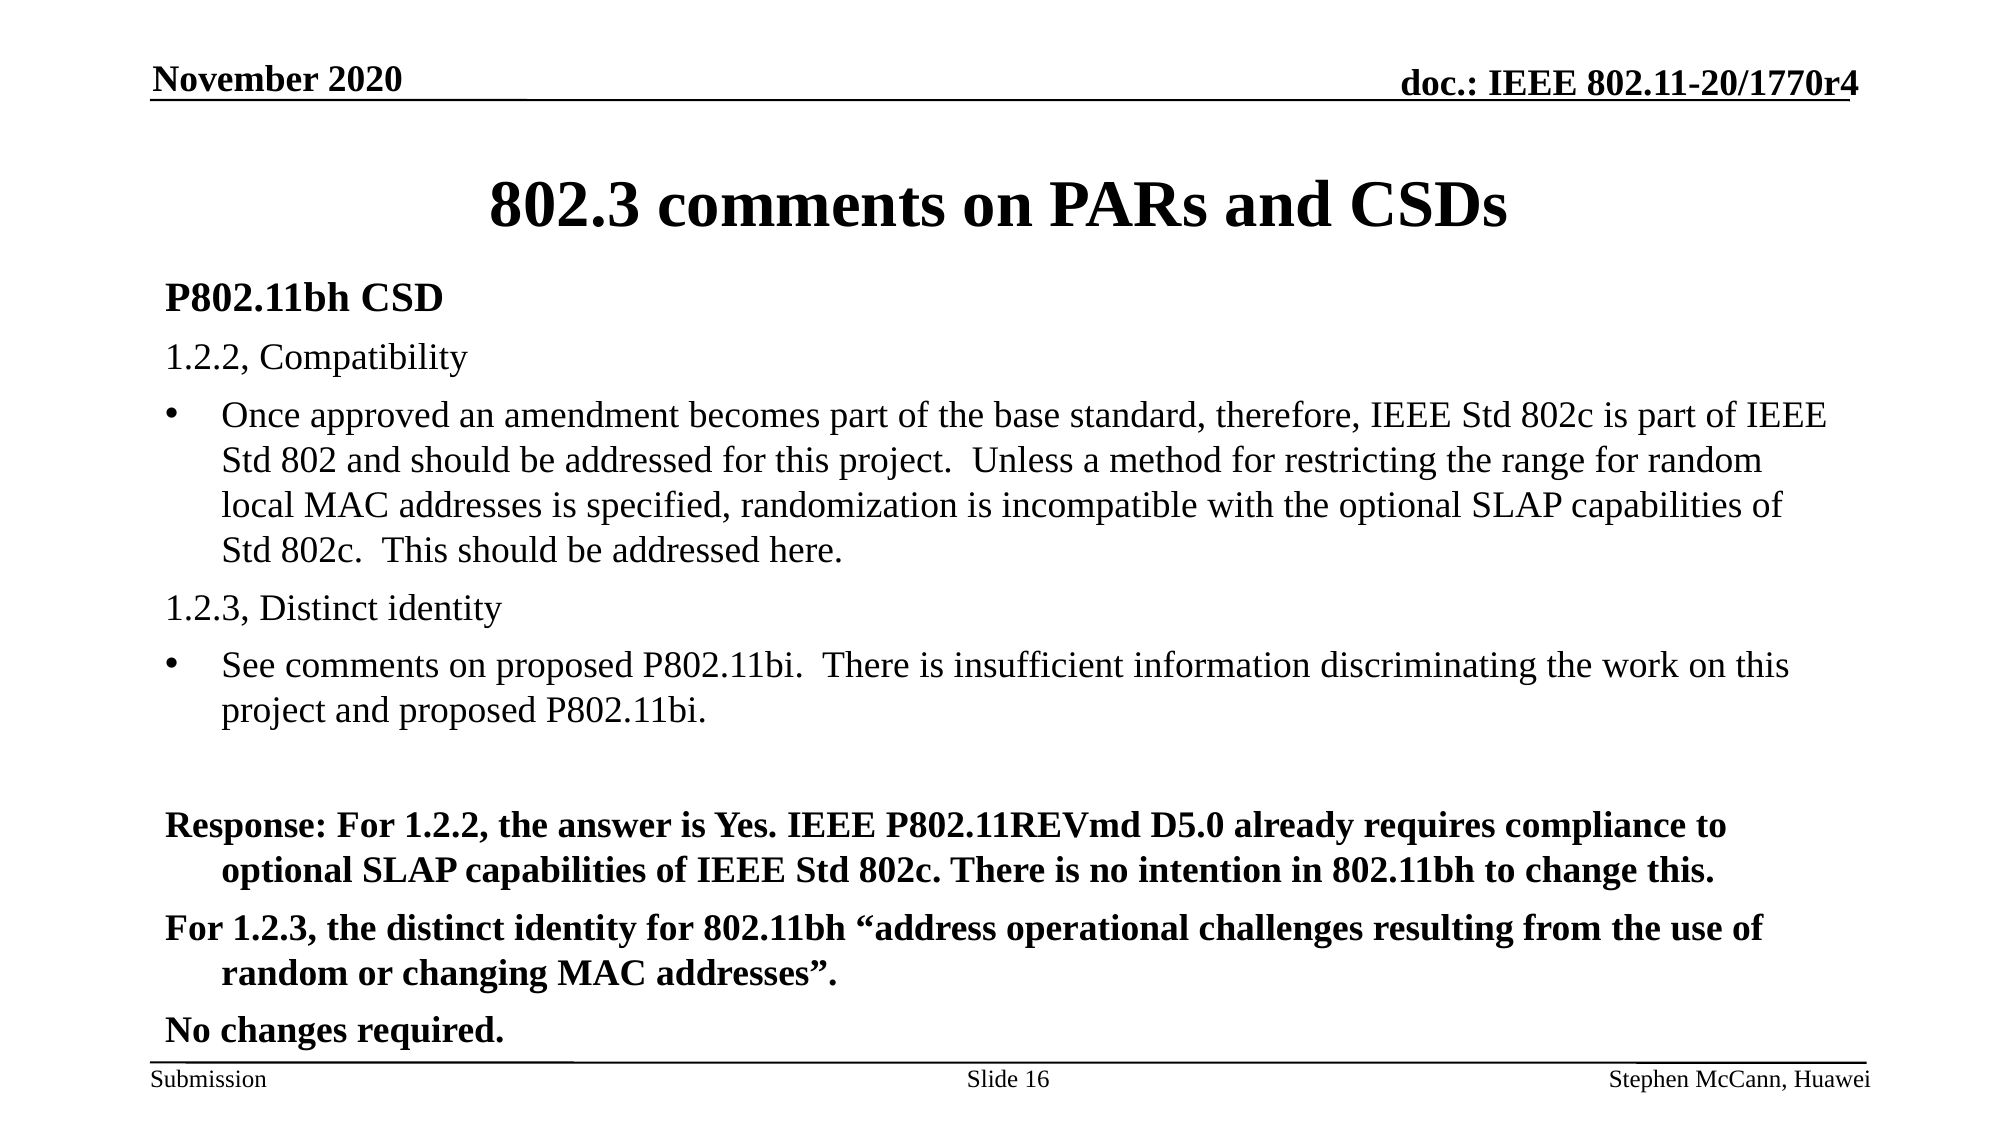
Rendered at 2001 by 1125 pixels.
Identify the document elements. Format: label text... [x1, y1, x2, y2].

slide_number Slide 16 [950, 1061, 1067, 1123]
title 802.3 comments on PARs and CSDs [149, 112, 1850, 262]
list P802.11bh CSD 1.2.2, Compatibility Once approved an amendment becomes part of the base standard, therefore, IEEE Std 802c is part of IEEE Std 802 and should be addressed for this project. Unless a method for restricting the range for random local MAC addresses is specified, randomization is incompatible with the optional SLAP capabilities of Std 802c. This should be addressed here. 1.2.3, Distinct identity See comments on proposed P802.11bi. There is insufficient information discriminating the work on this project and proposed P802.11bi. Response: For 1.2.2, the answer is Yes. IEEE P802.11REVmd D5.0 already requires compliance to optional SLAP capabilities of IEEE Std 802c. There is no intention in 802.11bh to change this. For 1.2.3, the distinct identity for 802.11bh “address operational challenges resulting from the use of random or changing MAC addresses”. No changes required. [149, 262, 1850, 1063]
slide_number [152, 54, 563, 100]
footer Stephen McCann, Huawei [1174, 1061, 1872, 1093]
